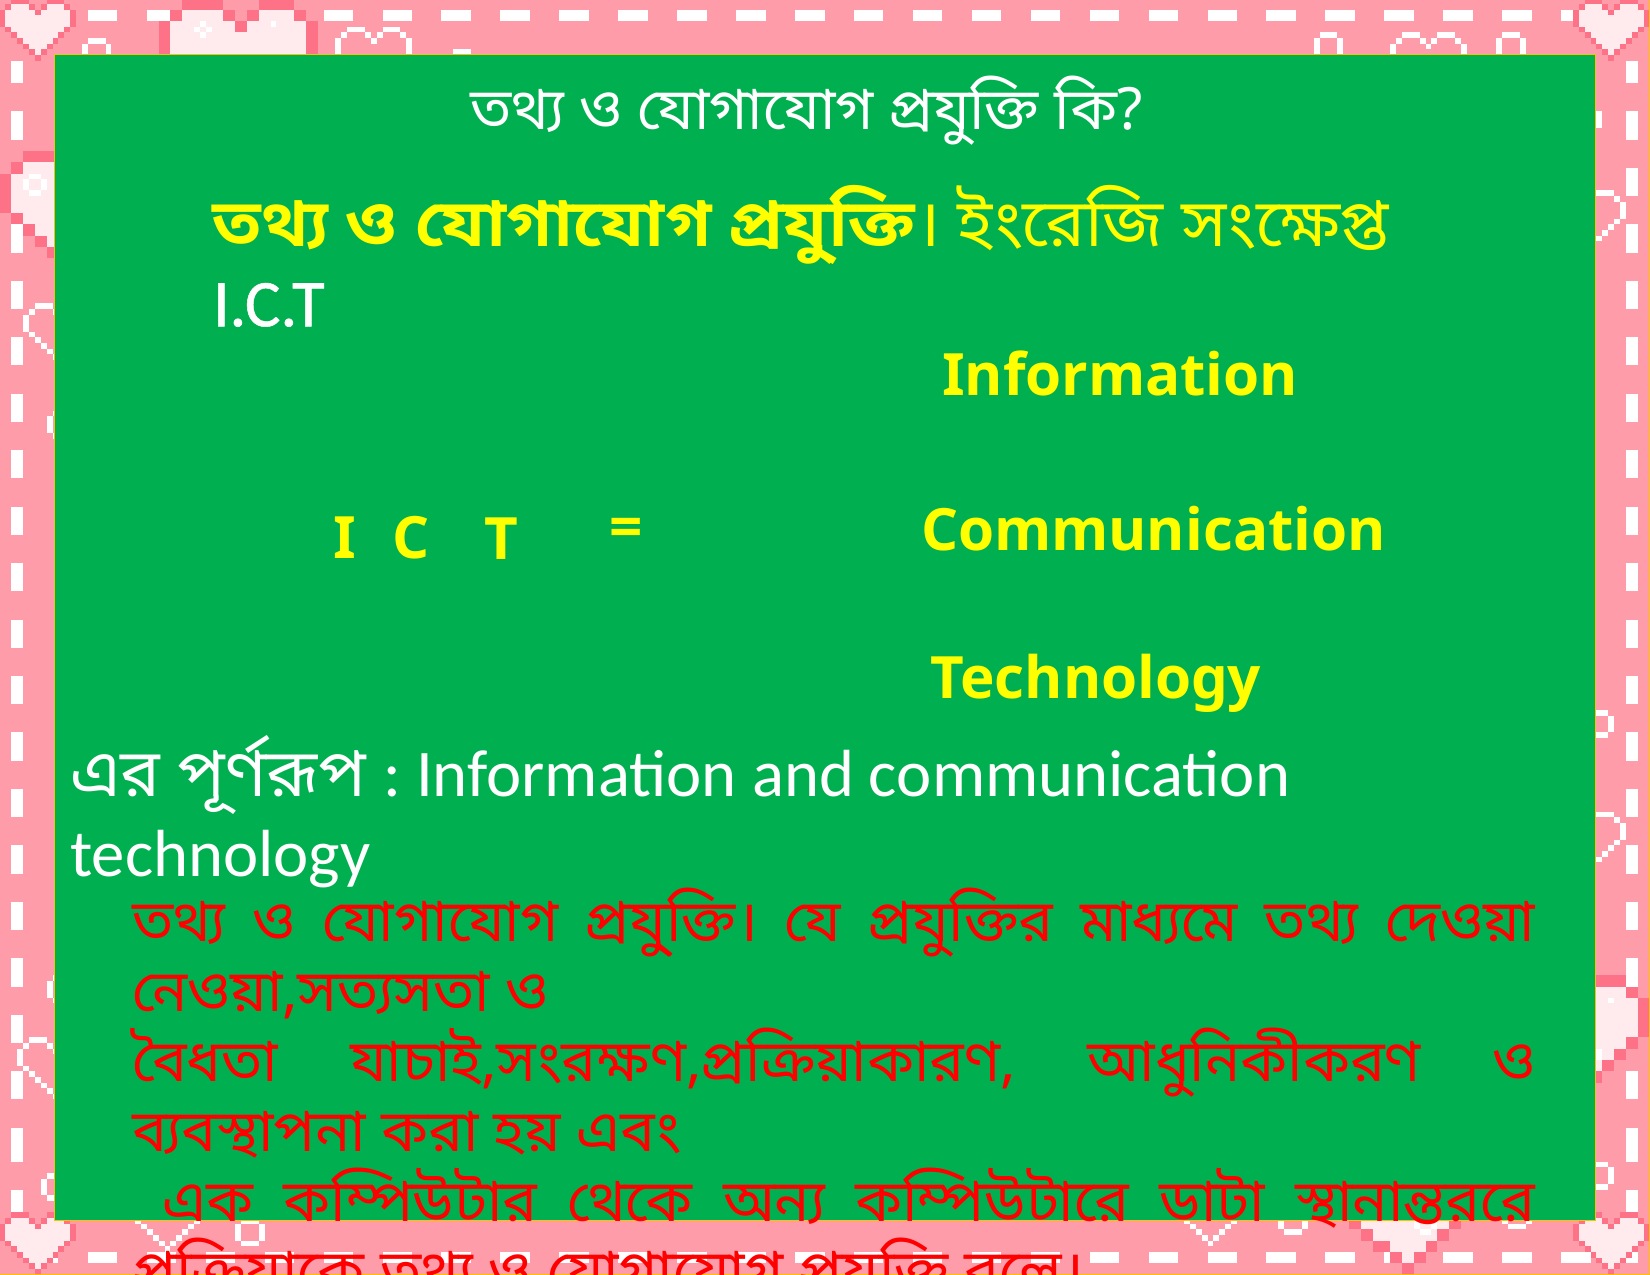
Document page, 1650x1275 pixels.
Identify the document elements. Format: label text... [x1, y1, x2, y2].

text_box Technology [916, 633, 1315, 718]
text_box I [318, 492, 361, 578]
text_box তথ্য ও যোগাযোগ প্রযুক্তি কি? [455, 64, 1158, 149]
text_box Information [921, 329, 1353, 415]
text_box = [595, 481, 648, 567]
text_box তথ্য ও যোগাযোগ প্রযু্ক্তি। ইংরেজি সংক্ষেপ্ত I.C.T [198, 172, 1452, 347]
text_box তথ্য ও যোগাযোগ প্রযু্ক্তি। যে প্রযুক্তির মাধ্যমে তথ্য দেওয়া নেওয়া,সত্যসতা ও বৈধতা যাচাই,সংরক্ষণ,প্রক্রিয়াকারণ, আধুনিকীকরণ ও ব্যবস্থাপনা করা হয় এবং এক কম্পিউটার থেকে অন্য কম্পিউটারে ডাটা স্থানান্তররে প্রক্রিয়াকে তথ্য ও যোগাযোগ প্রযুক্তি বলে। [117, 875, 1550, 1275]
text_box C [377, 492, 437, 578]
text_box এর পূর্ণরূপ : Information and communication technology [55, 722, 1612, 947]
text_box T [469, 493, 525, 579]
text_box Communication [906, 485, 1428, 570]
text_box [0, 0, 1650, 1275]
